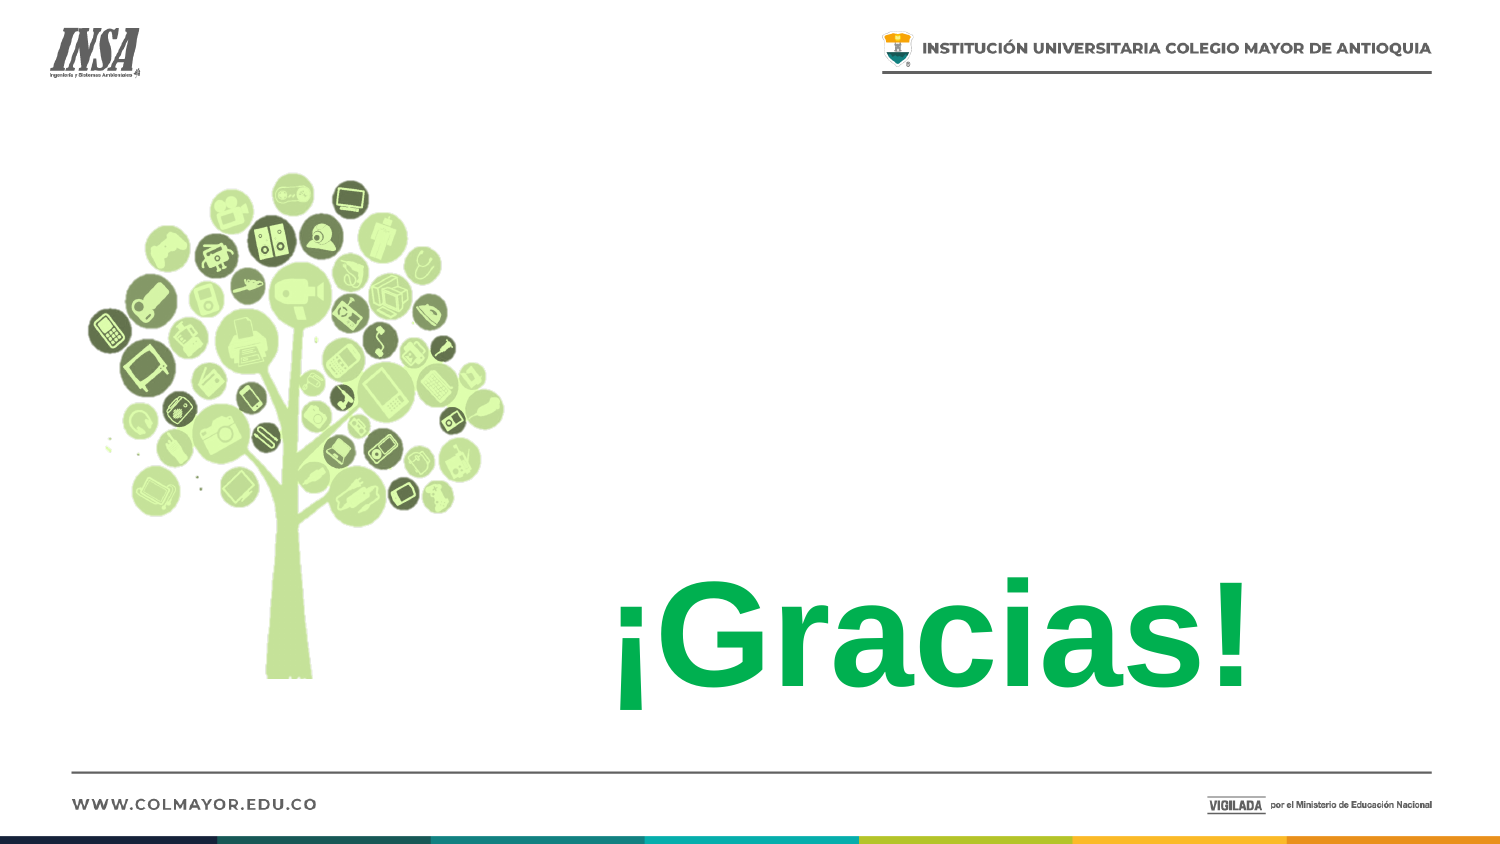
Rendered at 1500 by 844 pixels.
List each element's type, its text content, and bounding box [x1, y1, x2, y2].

text_box ¡Gracias! [344, 529, 1500, 724]
picture [0, 0, 1500, 844]
